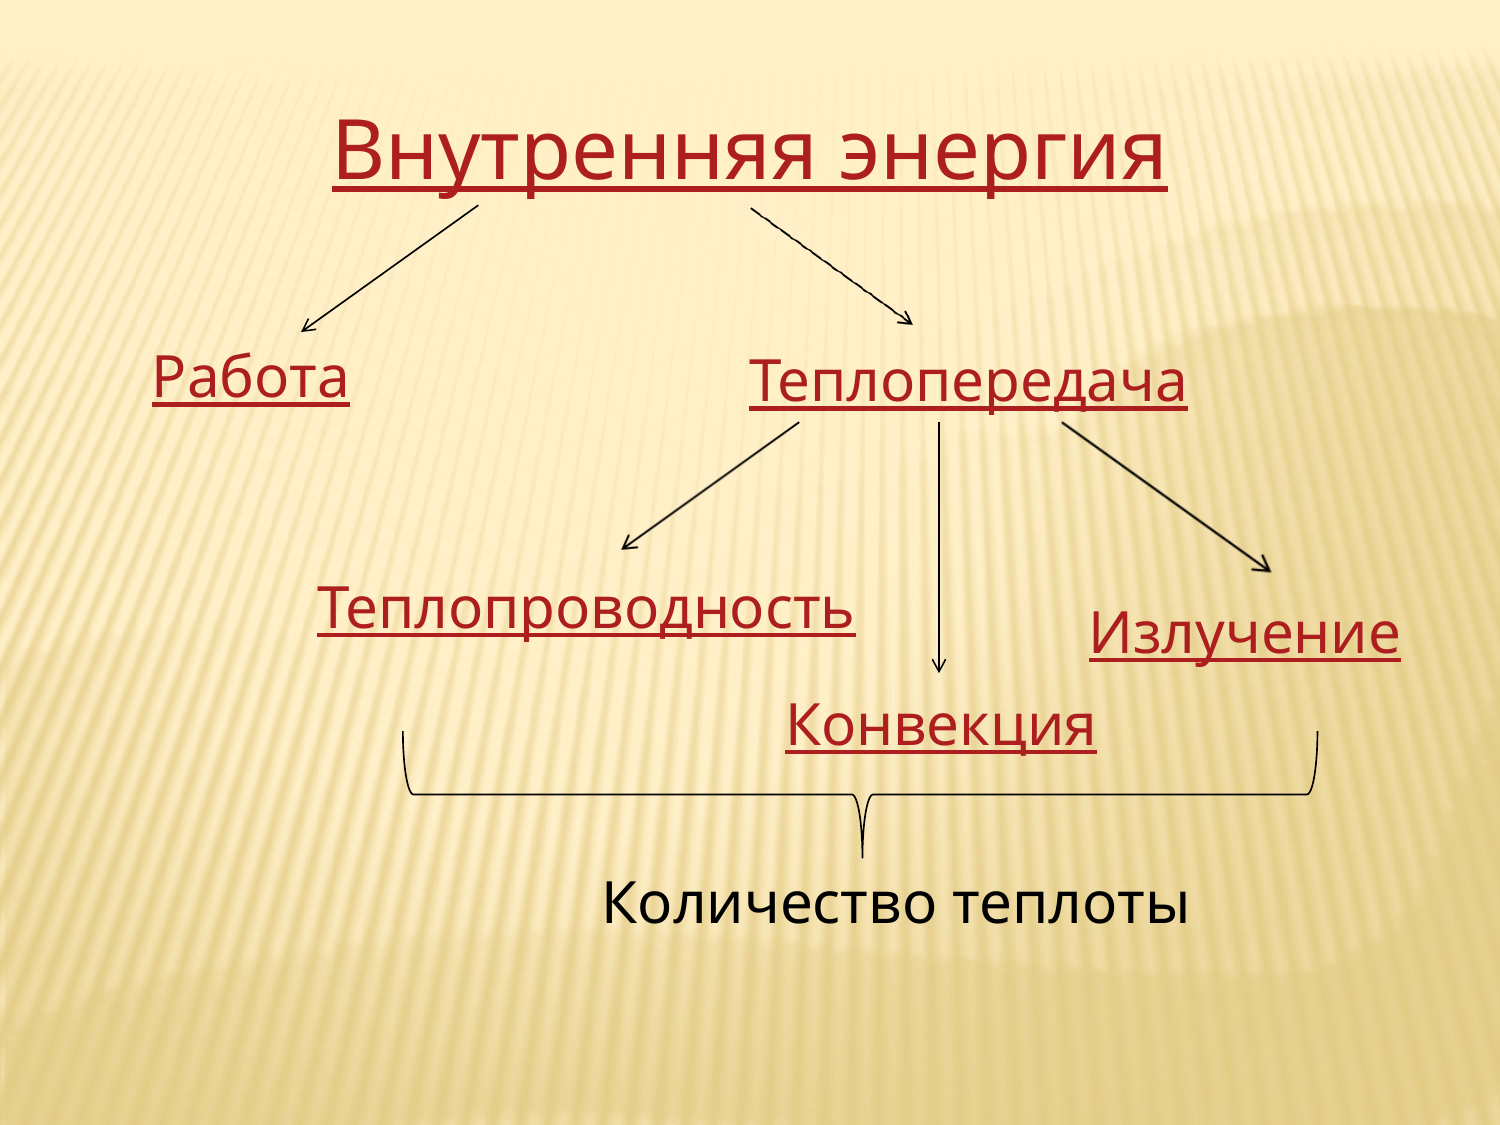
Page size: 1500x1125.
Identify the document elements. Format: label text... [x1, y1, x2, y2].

picture [1061, 421, 1288, 588]
picture [607, 421, 800, 563]
text_box Внутренняя энергия [316, 89, 1184, 218]
picture [749, 207, 924, 337]
text_box Излучение [1073, 587, 1416, 682]
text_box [300, 204, 479, 333]
text_box Количество теплоты [587, 857, 1205, 943]
text_box [402, 731, 1319, 857]
text_box Работа [137, 332, 365, 426]
text_box Теплопроводность [302, 562, 871, 657]
text_box Конвекция [770, 679, 1112, 731]
text_box Теплопередача [734, 335, 1203, 430]
